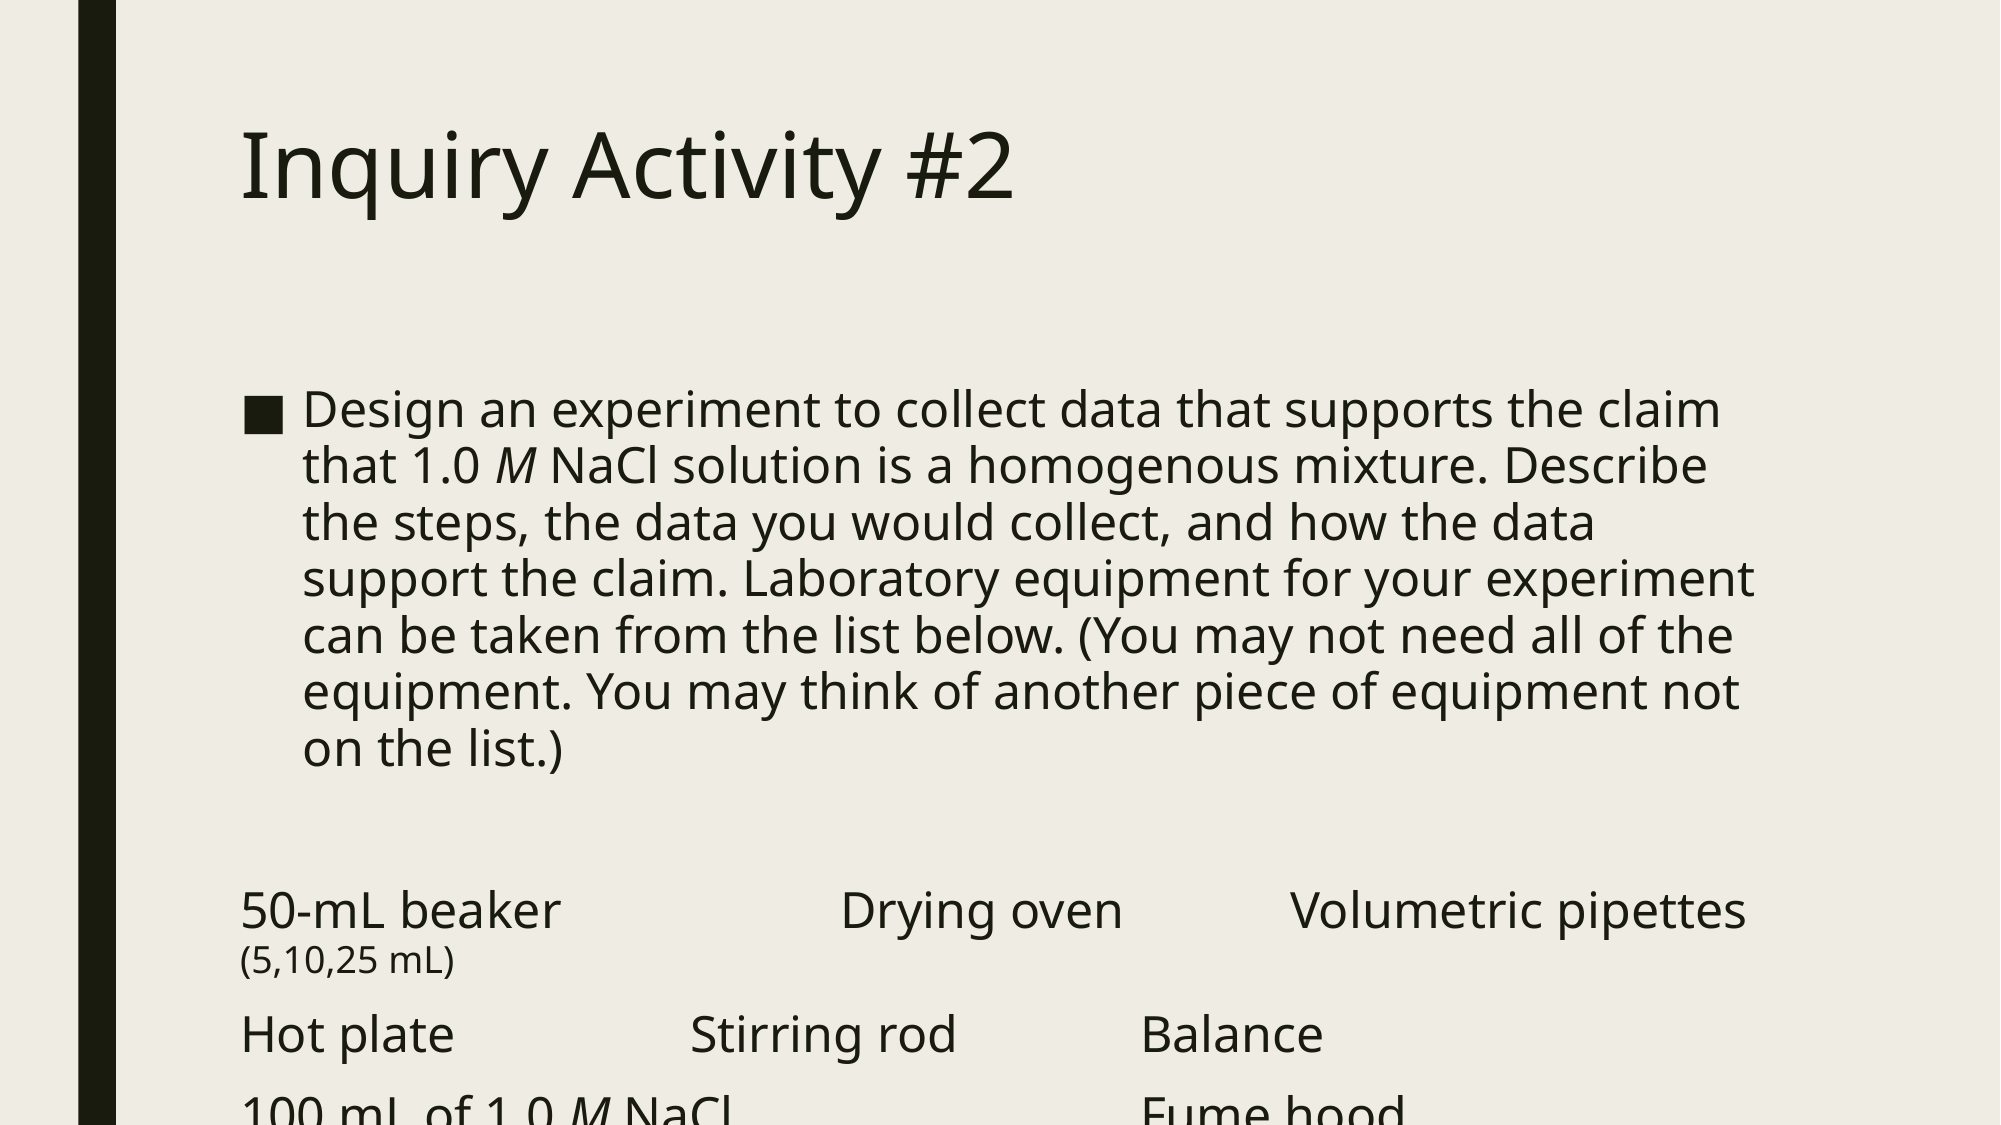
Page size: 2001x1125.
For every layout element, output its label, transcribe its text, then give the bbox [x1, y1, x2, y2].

title Inquiry Activity #2 [225, 112, 1800, 357]
list Design an experiment to collect data that supports the claim that 1.0 M NaCl solution is a homogenous mixture. Describe the steps, the data you would collect, and how the data support the claim. Laboratory equipment for your experiment can be taken from the list below. (You may not need all of the equipment. You may think of another piece of equipment not on the list.) 50-mL beaker Drying oven Volumetric pipettes (5,10,25 mL) Hot plate Stirring rod Balance 100 mL of 1.0 M NaCl Fume hood [225, 375, 1800, 963]
